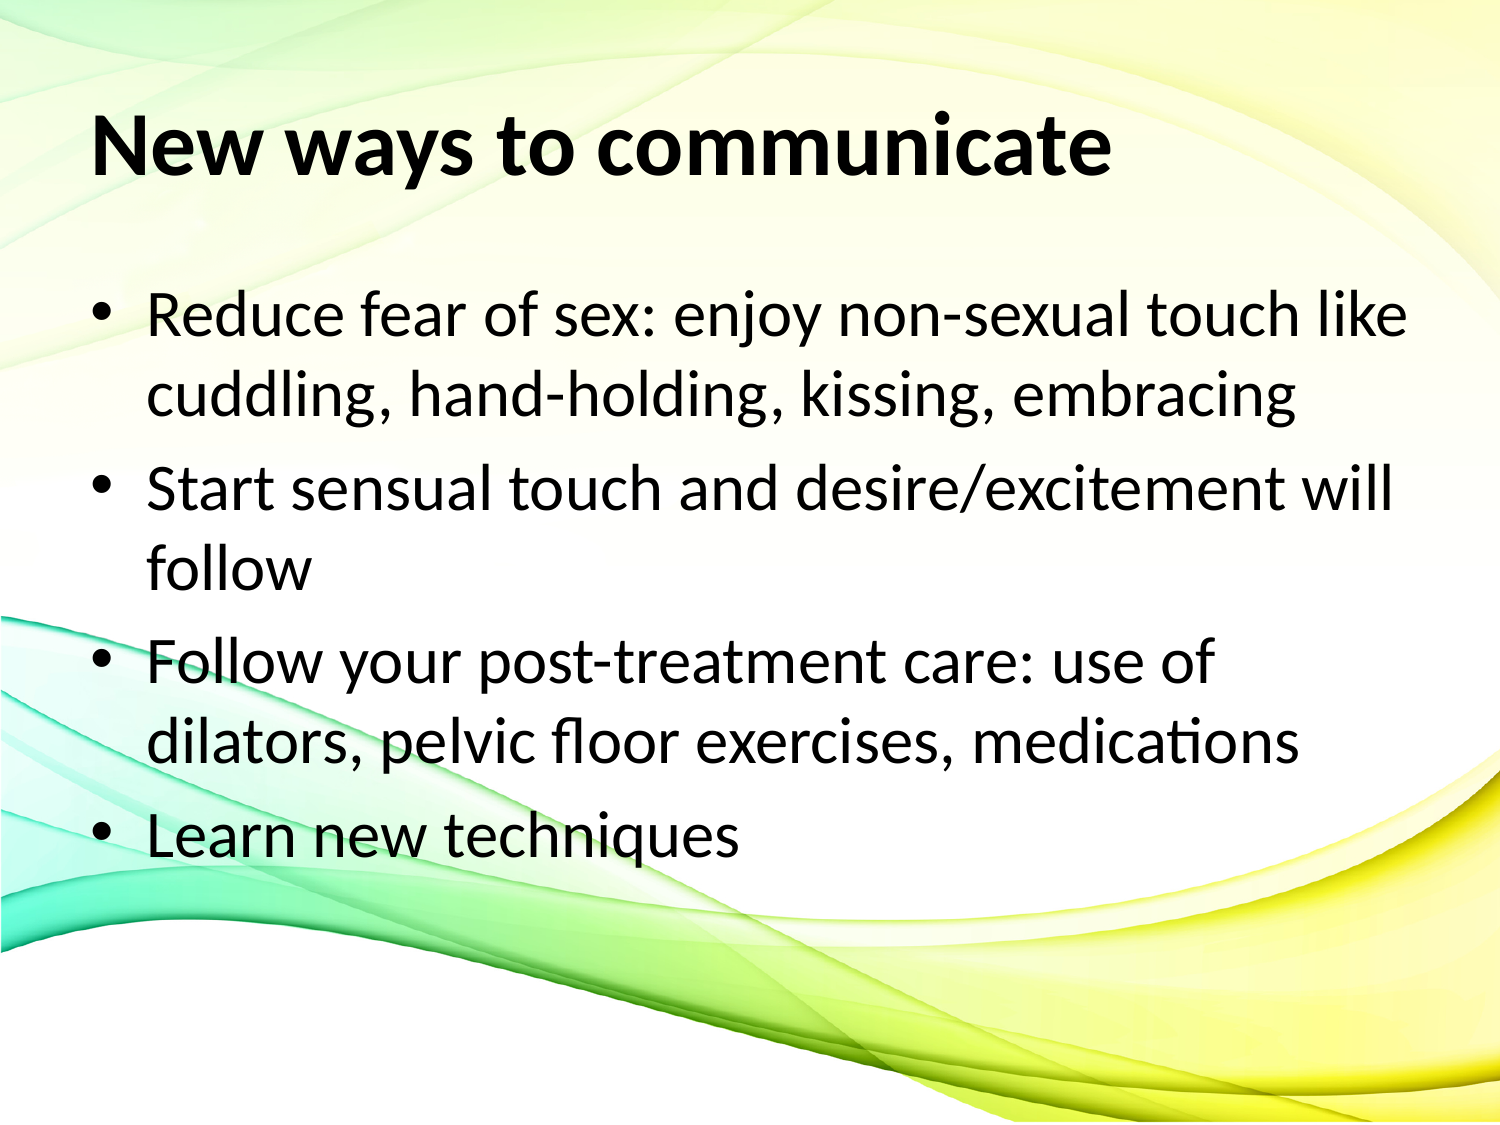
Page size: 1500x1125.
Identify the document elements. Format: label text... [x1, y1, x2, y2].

picture [0, 0, 1500, 1125]
title New ways to communicate [75, 45, 1425, 233]
list Reduce fear of sex: enjoy non-sexual touch like cuddling, hand-holding, kissing, embracing Start sensual touch and desire/excitement will follow Follow your post-treatment care: use of dilators, pelvic floor exercises, medications Learn new techniques [75, 262, 1425, 1005]
